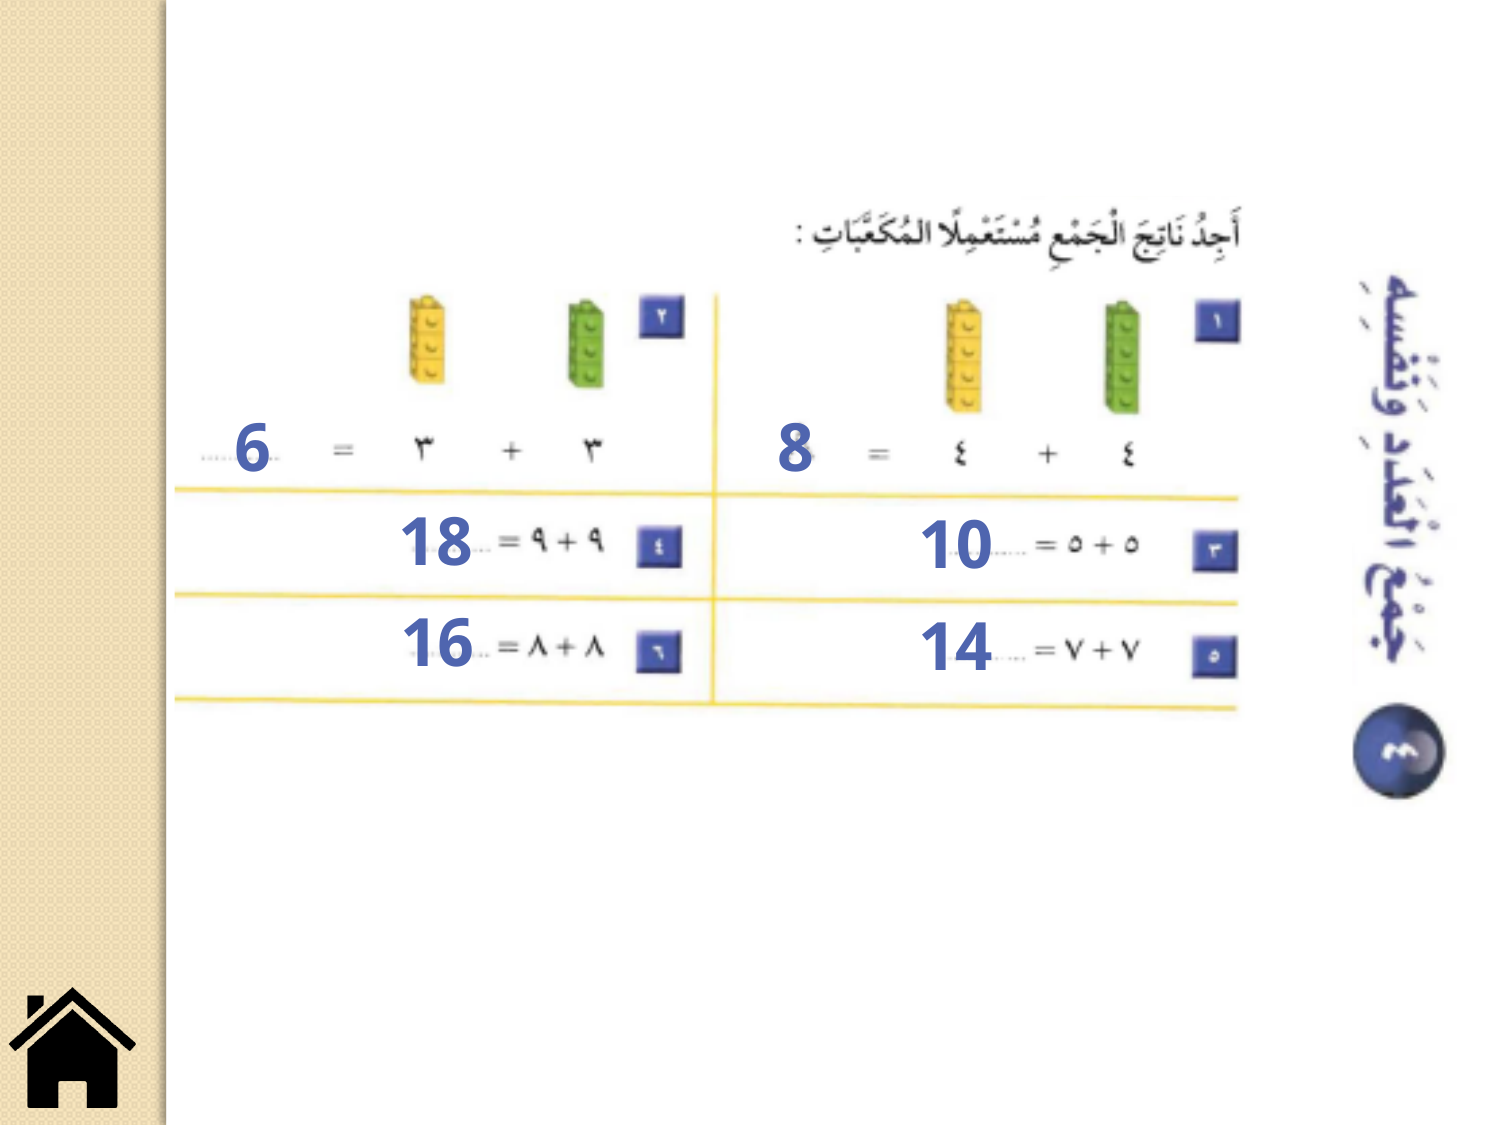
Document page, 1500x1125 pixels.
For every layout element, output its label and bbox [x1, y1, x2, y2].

picture [1352, 231, 1462, 830]
picture [8, 987, 136, 1108]
picture [174, 196, 1294, 722]
